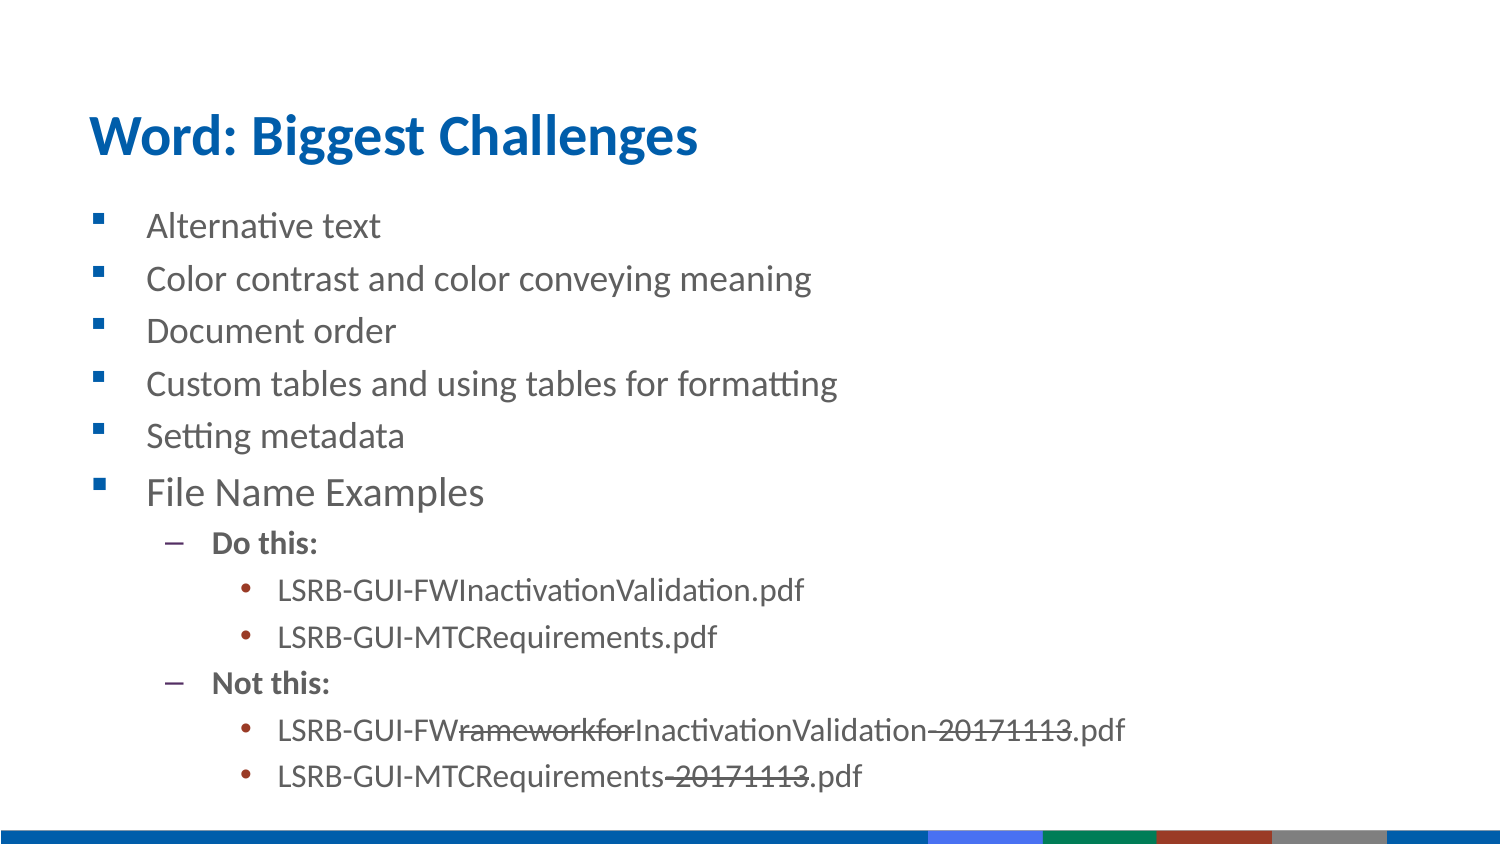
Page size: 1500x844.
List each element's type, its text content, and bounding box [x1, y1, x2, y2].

text_box Alternative text Color contrast and color conveying meaning Document order Custom tables and using tables for formatting Setting metadata File Name Examples Do this: LSRB-GUI-FWInactivationValidation.pdf LSRB-GUI-MTCRequirements.pdf Not this: LSRB-GUI-FWrameworkforInactivationValidation-20171113.pdf LSRB-GUI-MTCRequirements-20171113.pdf [75, 194, 1444, 743]
picture [1, 823, 1500, 844]
title Word: Biggest Challenges [75, 33, 1425, 175]
